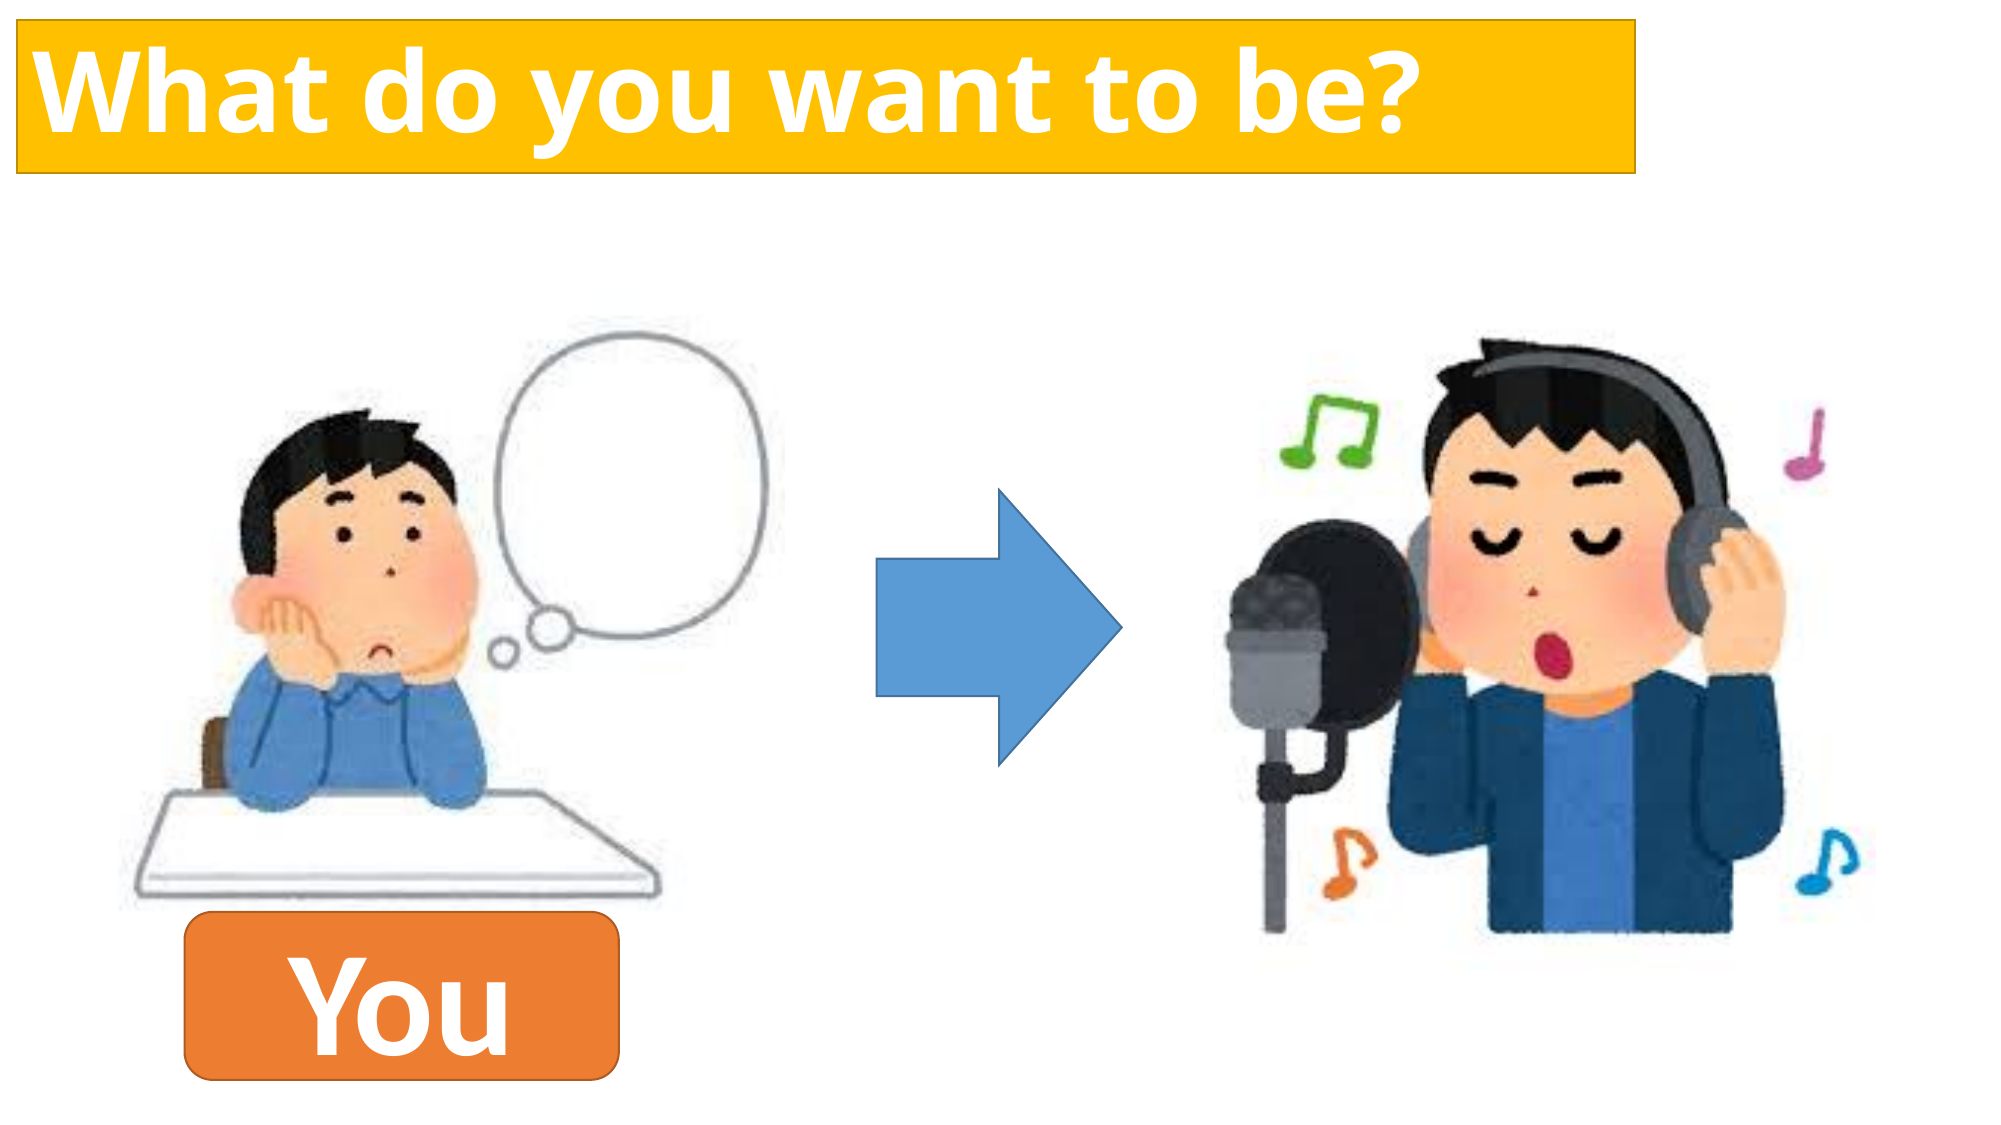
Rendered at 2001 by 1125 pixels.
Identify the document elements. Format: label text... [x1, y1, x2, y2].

title What do you want to be? [16, 19, 1636, 174]
text_box [875, 487, 1124, 768]
text_box You [183, 962, 620, 1081]
picture [1213, 307, 1876, 970]
picture [117, 293, 785, 962]
